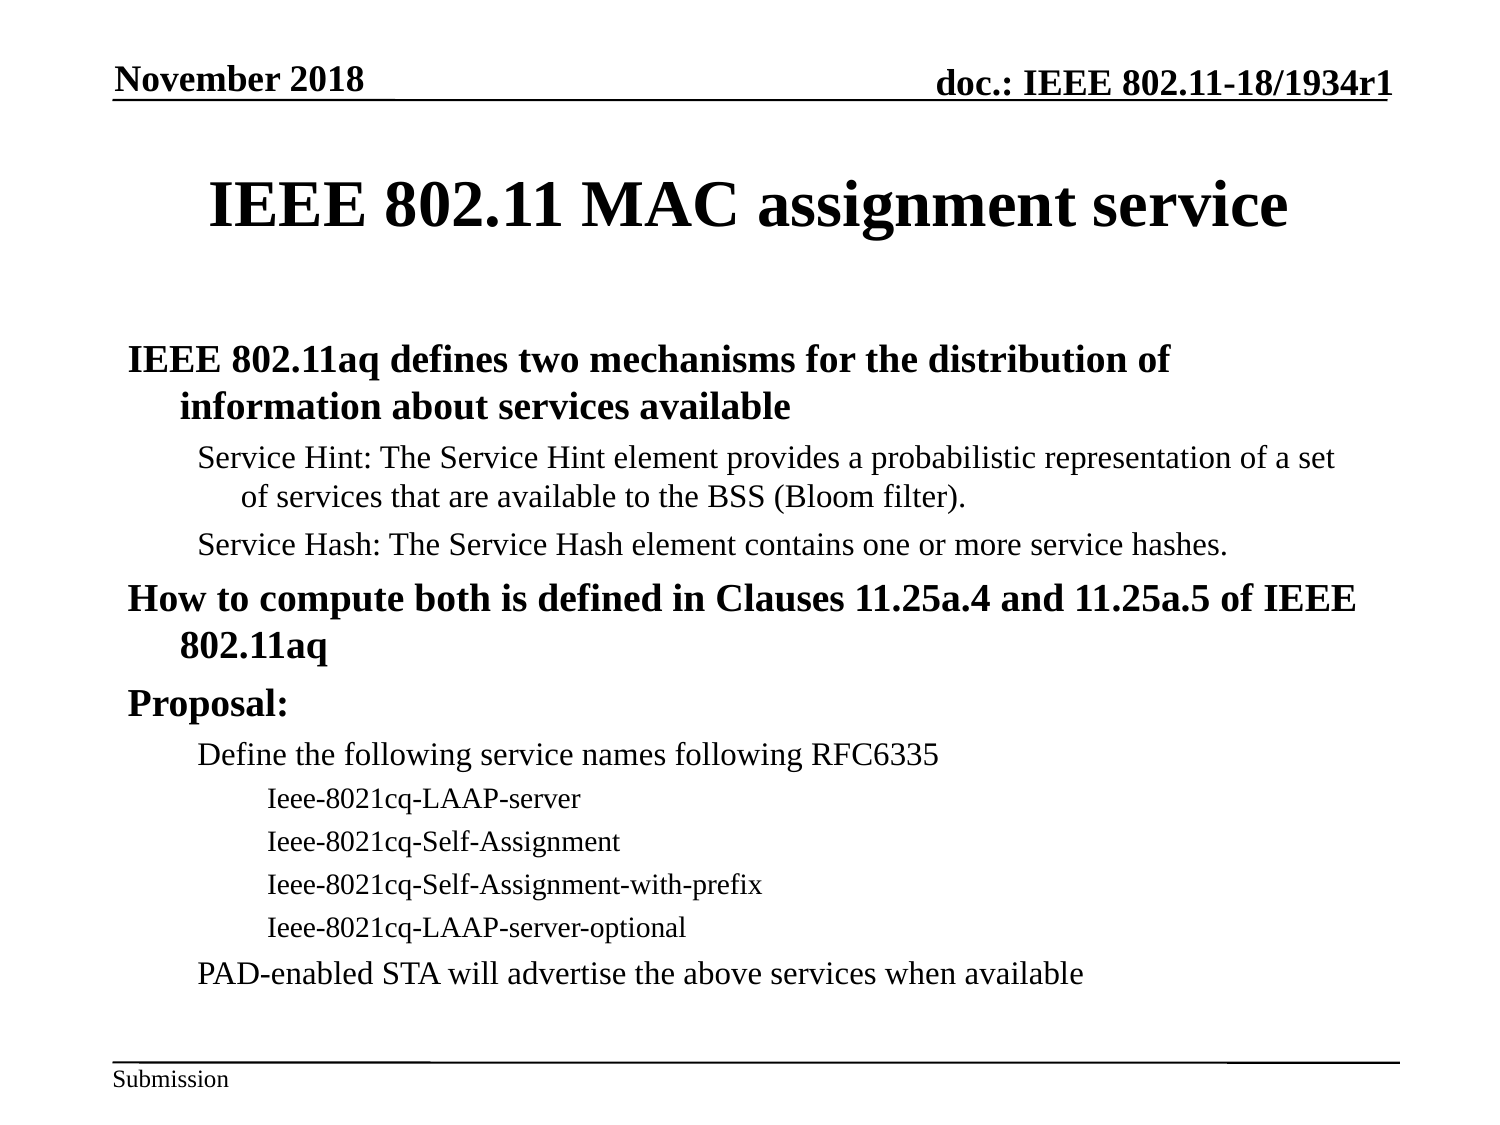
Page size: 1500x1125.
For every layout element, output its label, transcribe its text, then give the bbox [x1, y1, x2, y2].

title IEEE 802.11 MAC assignment service [112, 112, 1388, 288]
list IEEE 802.11aq defines two mechanisms for the distribution of information about services available Service Hint: The Service Hint element provides a probabilistic representation of a set of services that are available to the BSS (Bloom filter). Service Hash: The Service Hash element contains one or more service hashes. How to compute both is defined in Clauses 11.25a.4 and 11.25a.5 of IEEE 802.11aq Proposal: Define the following service names following RFC6335 Ieee-8021cq-LAAP-server Ieee-8021cq-Self-Assignment Ieee-8021cq-Self-Assignment-with-prefix Ieee-8021cq-LAAP-server-optional PAD-enabled STA will advertise the above services when available [112, 324, 1388, 1000]
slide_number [114, 54, 423, 100]
